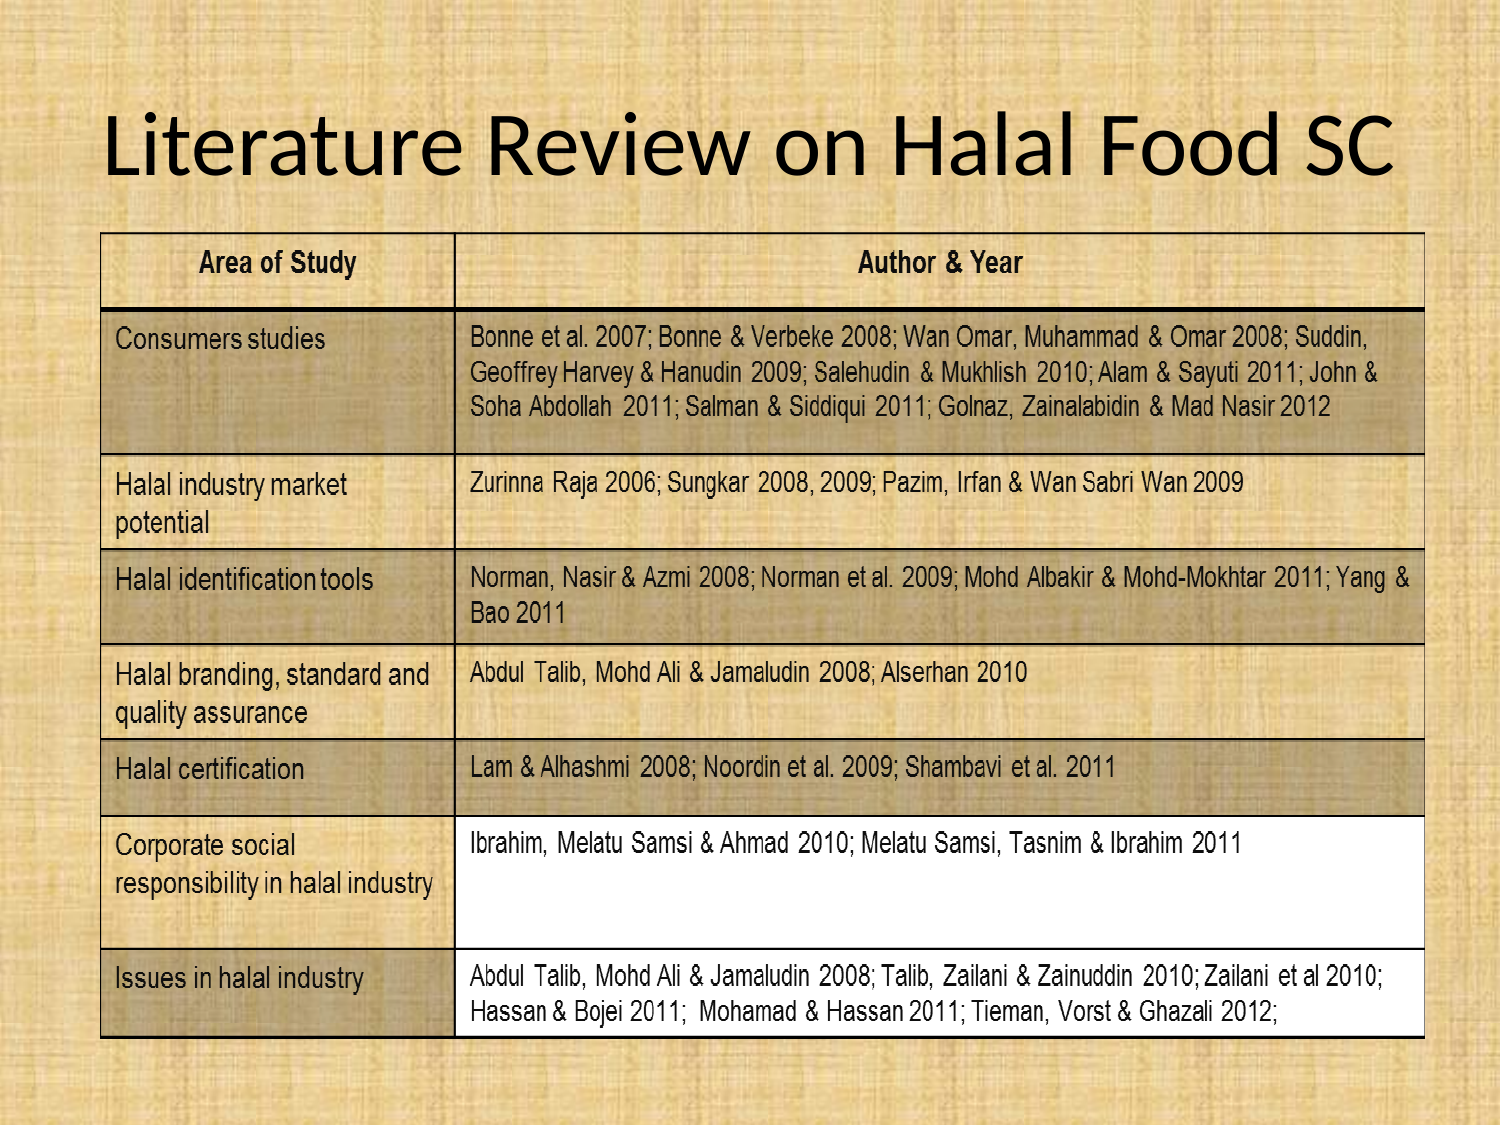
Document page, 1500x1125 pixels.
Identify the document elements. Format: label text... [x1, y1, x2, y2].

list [100, 232, 1425, 1047]
title Literature Review on Halal Food SC [75, 45, 1425, 233]
picture [0, 0, 1500, 1125]
